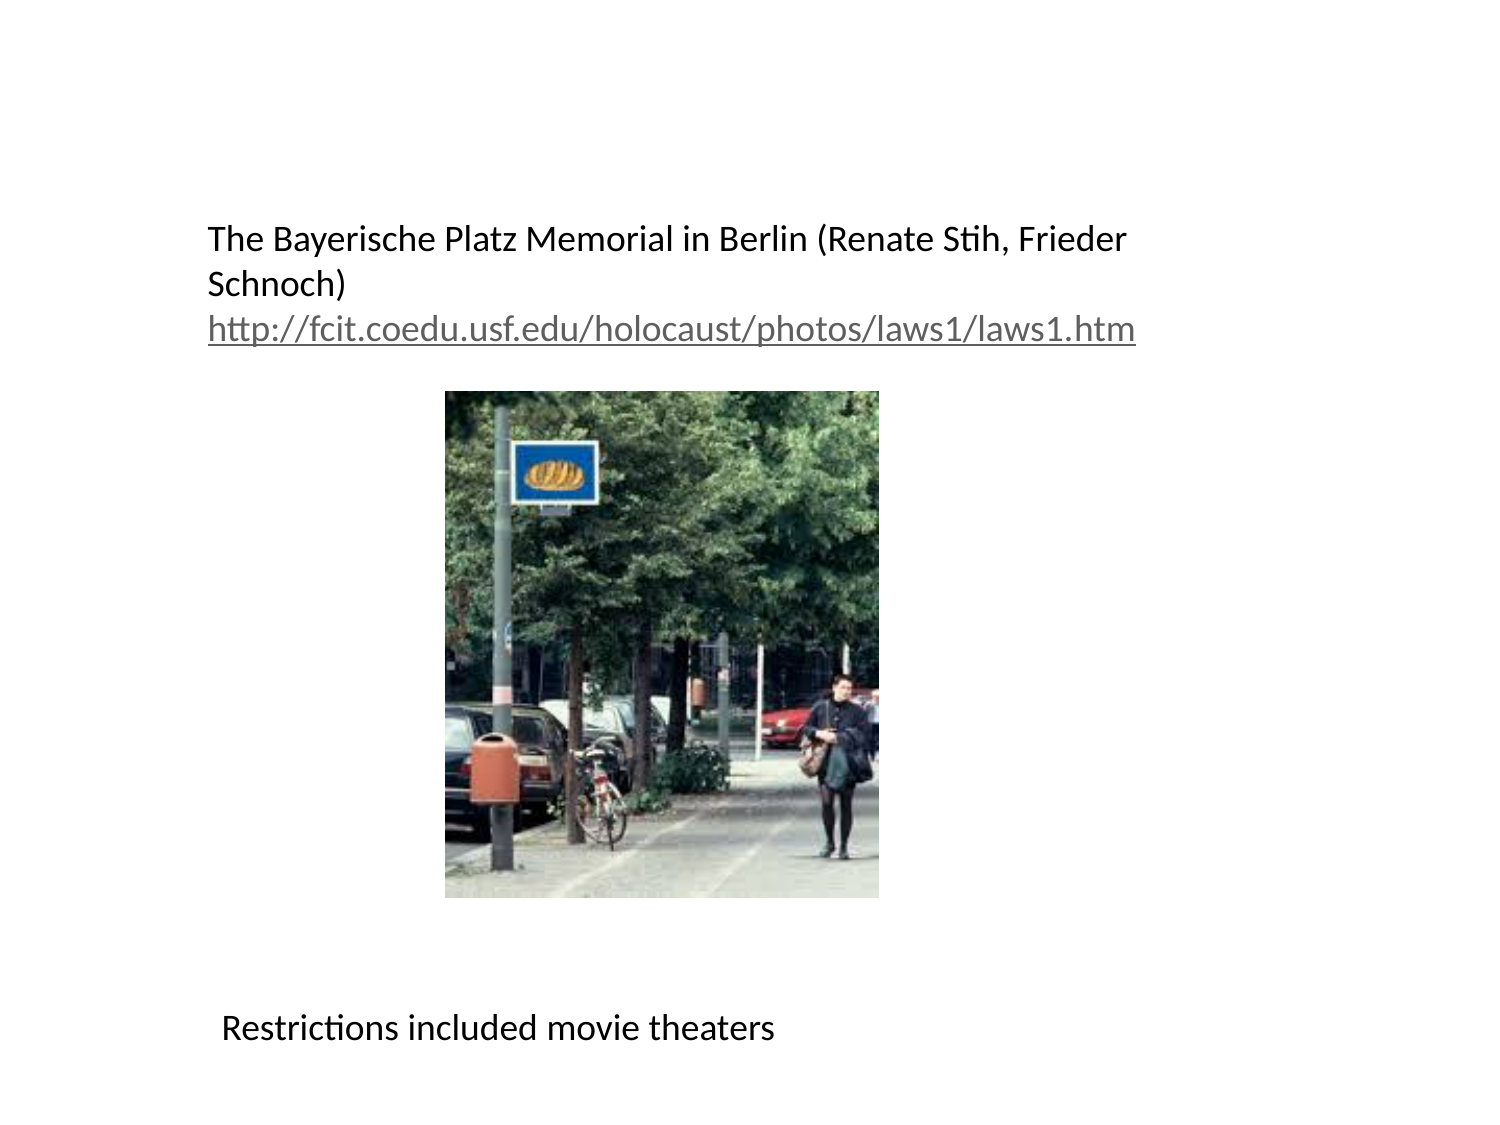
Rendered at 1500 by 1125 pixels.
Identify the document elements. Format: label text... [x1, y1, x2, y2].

picture [445, 391, 880, 899]
text_box The Bayerische Platz Memorial in Berlin (Renate Stih, Frieder Schnoch) http://fcit.coedu.usf.edu/holocaust/photos/laws1/laws1.htm [192, 206, 1279, 491]
text_box Restrictions included movie theaters [206, 995, 791, 1056]
